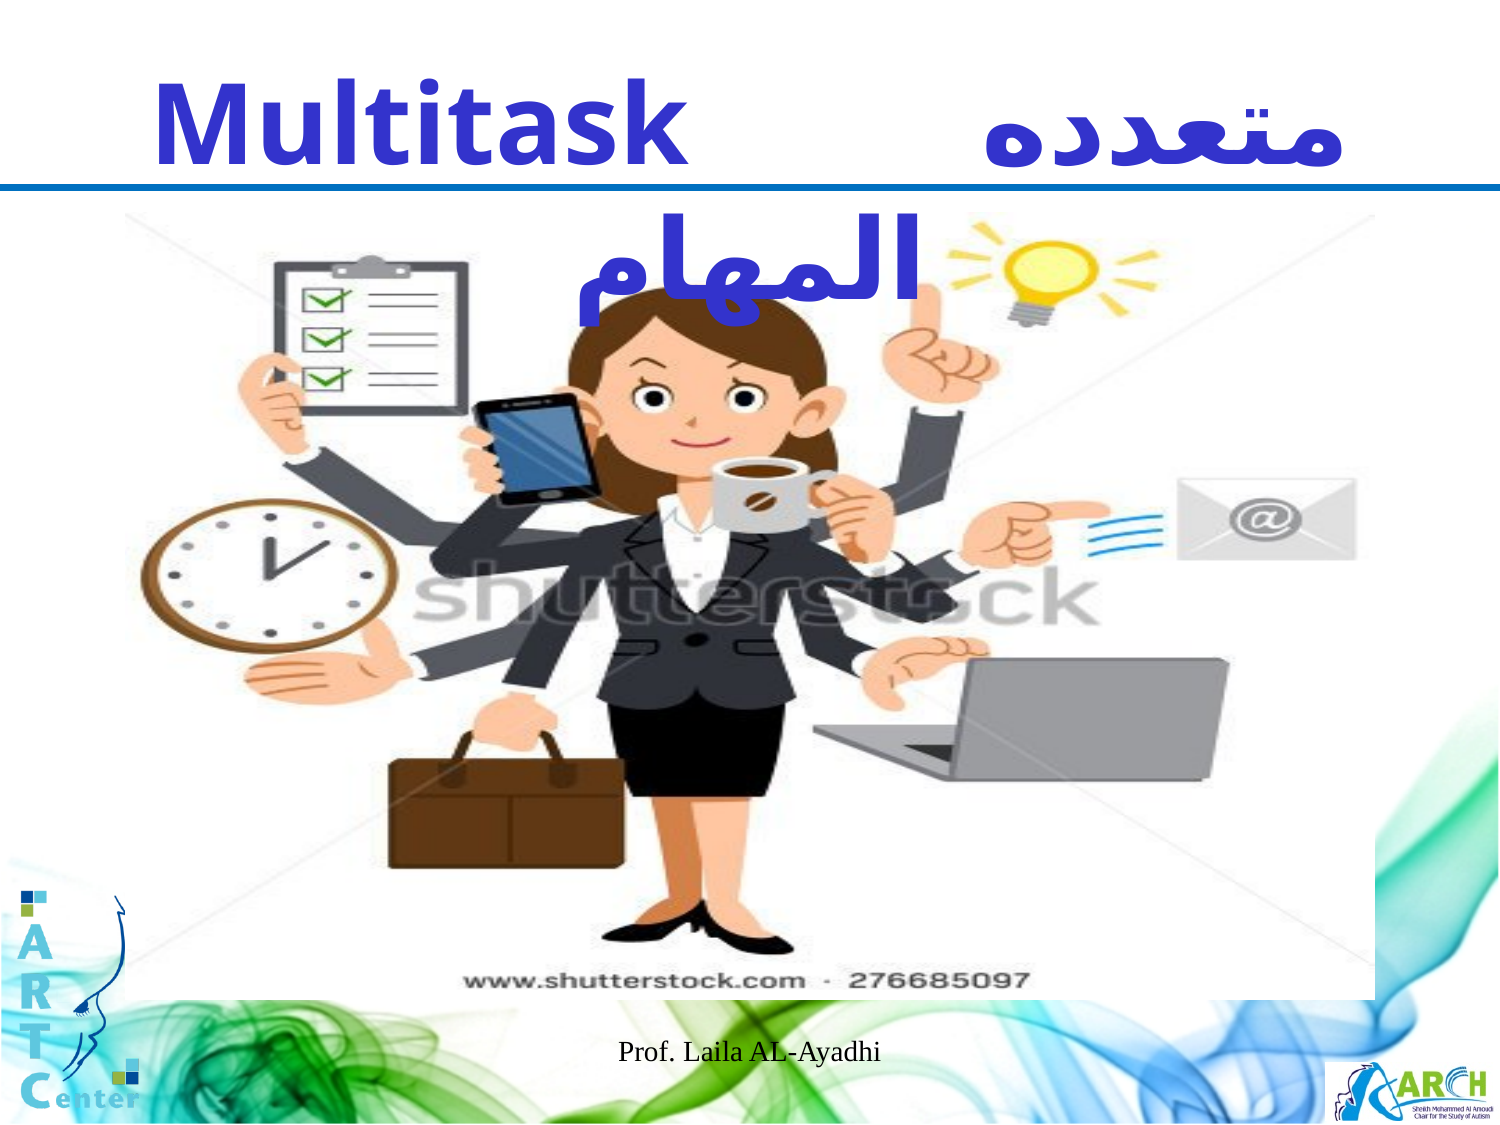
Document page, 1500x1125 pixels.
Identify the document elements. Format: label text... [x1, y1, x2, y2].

picture [0, 212, 1500, 1125]
title Multitask متعدده المهام [75, 45, 1425, 233]
footer Prof. Laila AL-Ayadhi [512, 1024, 988, 1101]
